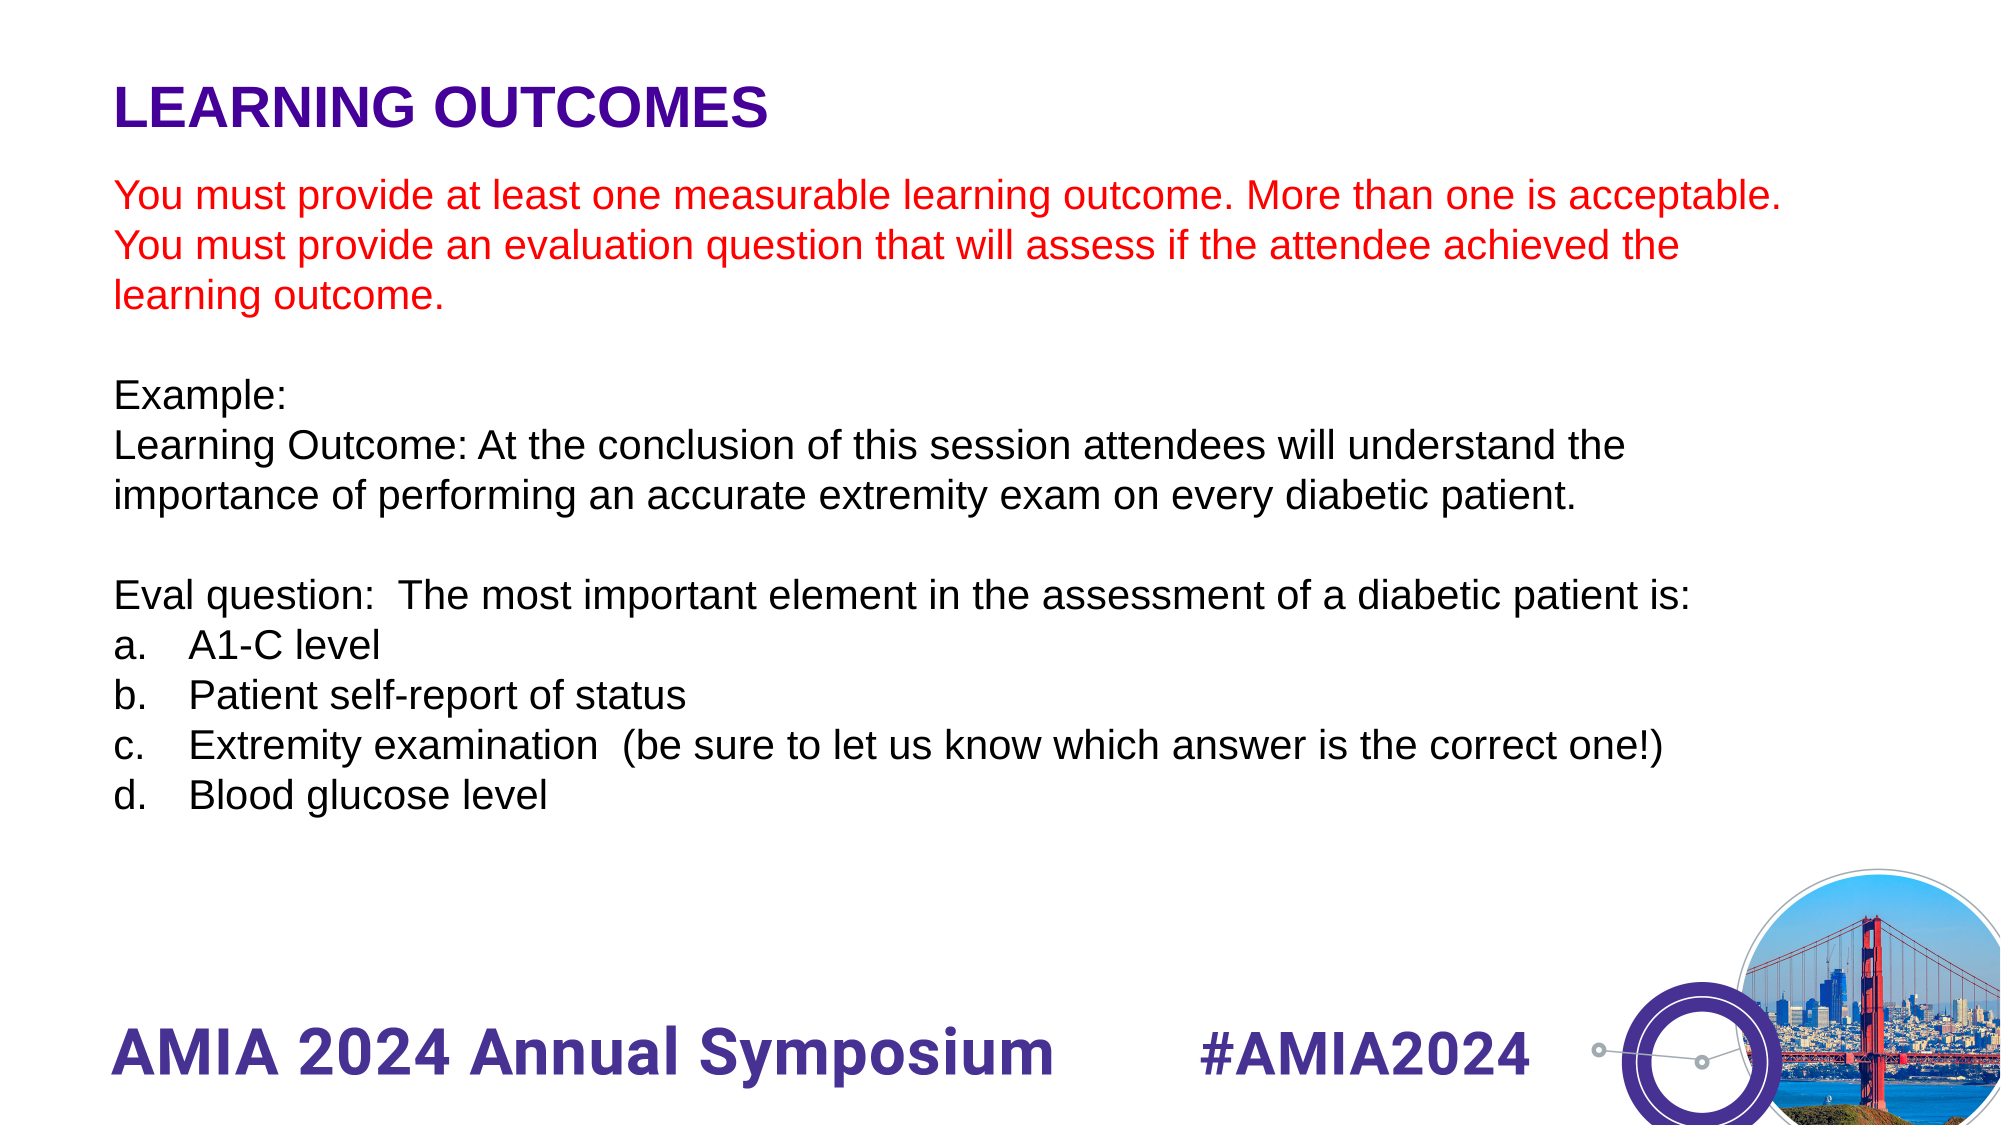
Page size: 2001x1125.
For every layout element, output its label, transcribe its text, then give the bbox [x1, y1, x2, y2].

text_box LEARNING OUTCOMES [98, 62, 1811, 147]
picture [0, 0, 2001, 1125]
text_box You must provide at least one measurable learning outcome. More than one is acceptable. You must provide an evaluation question that will assess if the attendee achieved the learning outcome. Example: Learning Outcome: At the conclusion of this session attendees will understand the importance of performing an accurate extremity exam on every diabetic patient. Eval question: The most important element in the assessment of a diabetic patient is: A1-C level Patient self-report of status Extremity examination (be sure to let us know which answer is the correct one!) Blood glucose level [98, 160, 1811, 1125]
